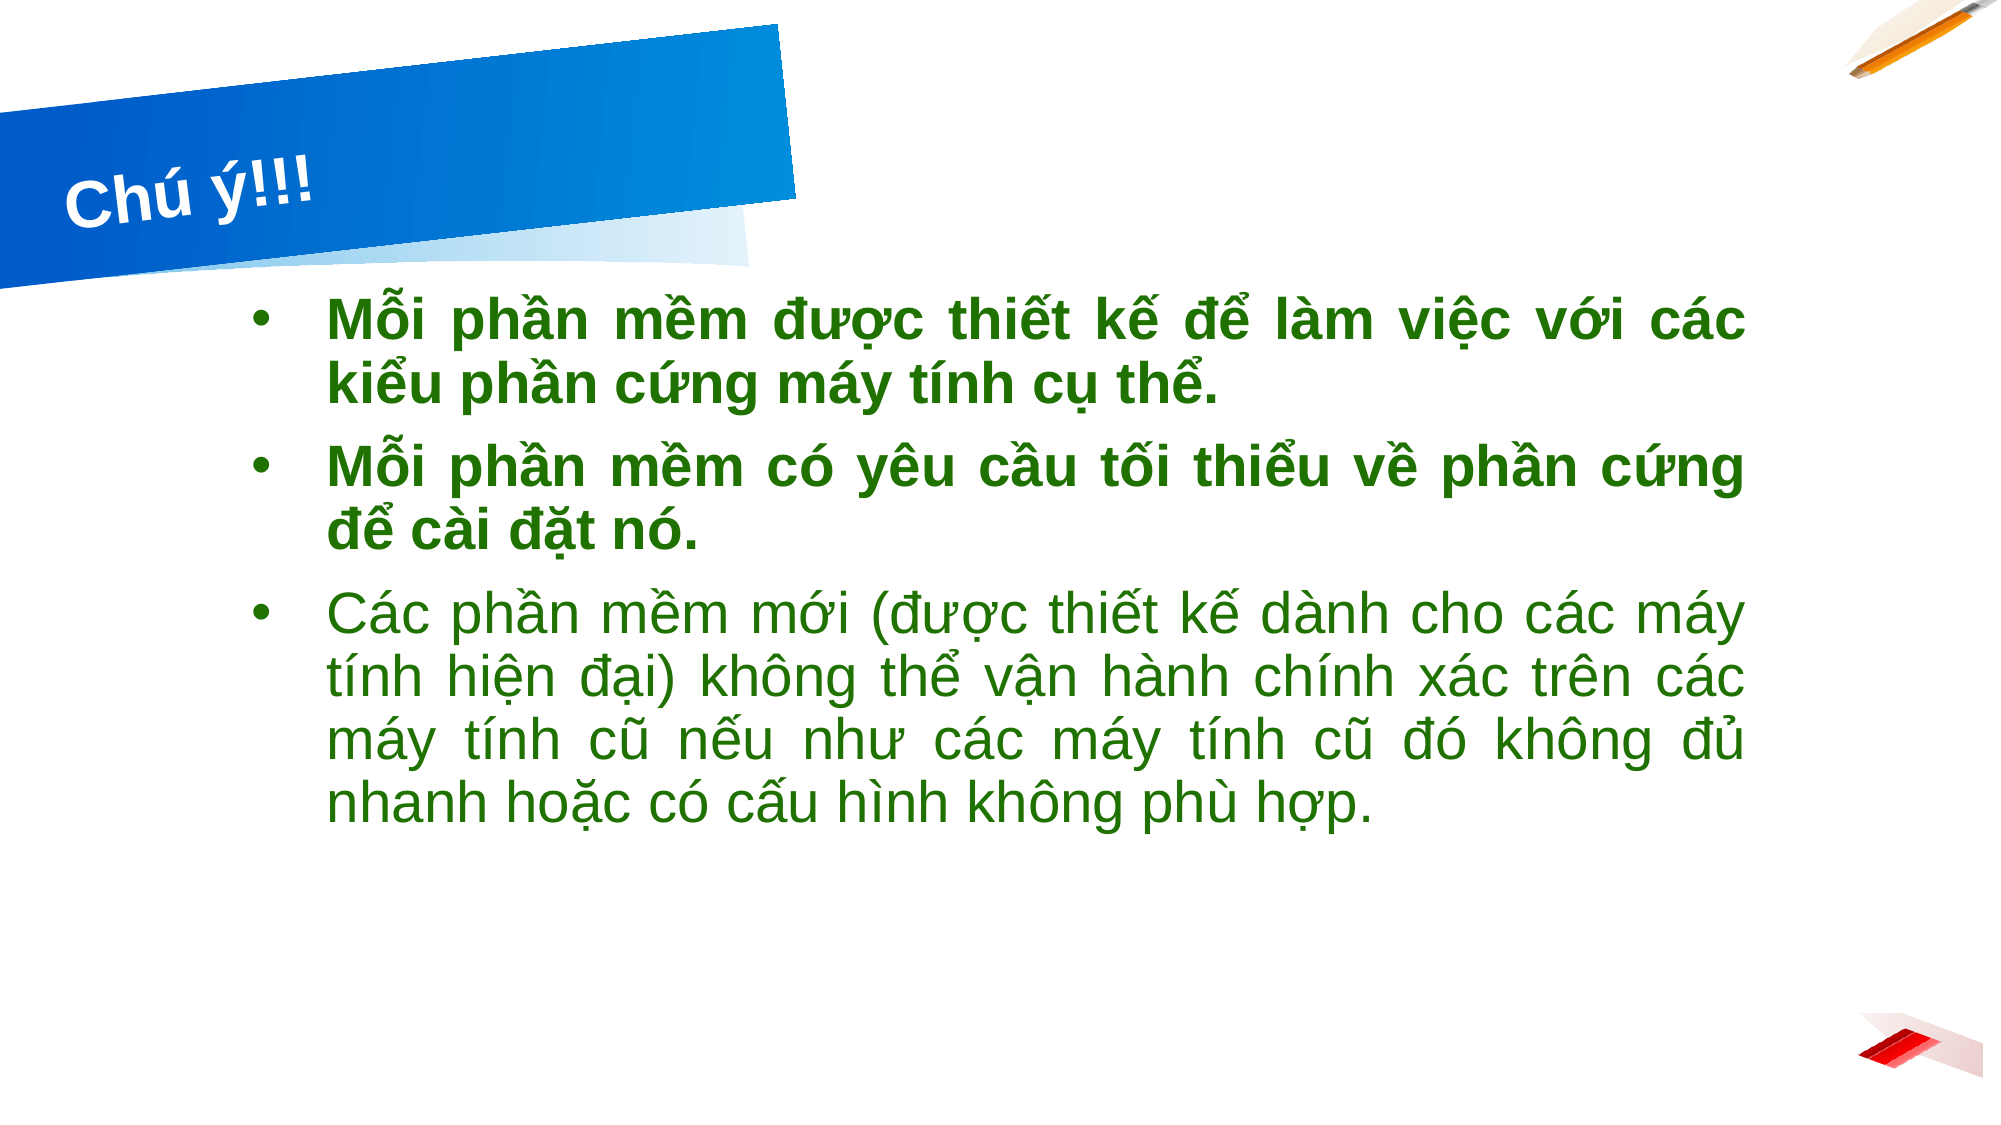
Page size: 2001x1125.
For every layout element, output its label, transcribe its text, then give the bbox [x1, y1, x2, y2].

picture [1838, 0, 1998, 85]
list Mỗi phần mềm được thiết kế để làm việc với các kiểu phần cứng máy tính cụ thể. Mỗi phần mềm có yêu cầu tối thiểu về phần cứng để cài đặt nó. Các phần mềm mới (được thiết kế dành cho các máy tính hiện đại) không thể vận hành chính xác trên các máy tính cũ nếu như các máy tính cũ đó không đủ nhanh hoặc có cấu hình không phù hợp. [236, 389, 1763, 736]
picture [1837, 1005, 1974, 1098]
title Chú ý!!! [36, 15, 779, 319]
